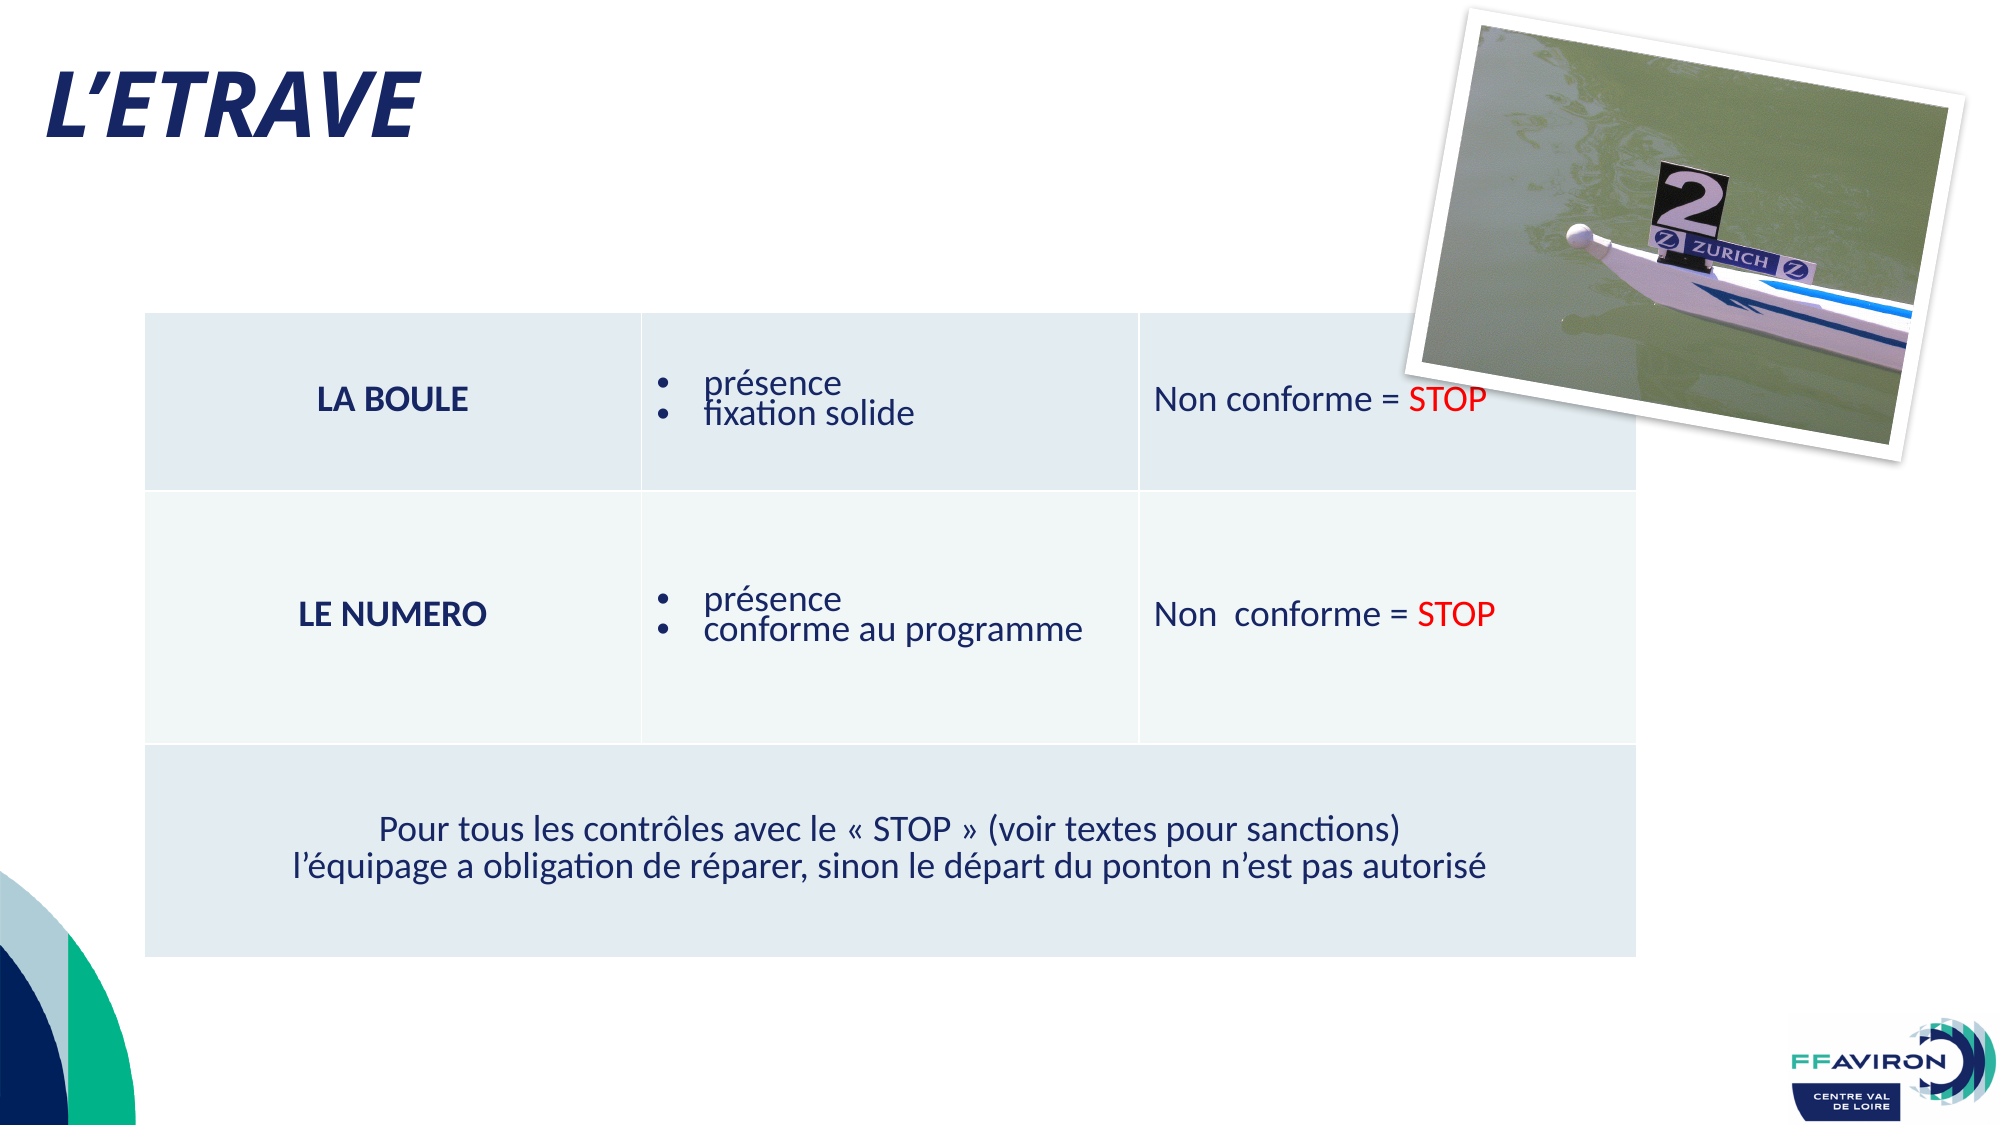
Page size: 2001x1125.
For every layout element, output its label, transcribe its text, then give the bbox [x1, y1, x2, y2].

table_header Non conforme = STOP [1140, 313, 1636, 490]
table_cell Non conforme = STOP [1140, 492, 1636, 743]
text_box L’ETRAVE [0, 0, 1413, 208]
table_header présence fixation solide [642, 313, 1138, 490]
table_cell LE NUMERO [145, 492, 641, 743]
table_cell Pour tous les contrôles avec le « STOP » (voir textes pour sanctions) l’équipage a obligation de réparer, sinon le départ du ponton n’est pas autorisé [145, 745, 1636, 957]
picture [1788, 1013, 2000, 1125]
table_header LA BOULE [145, 313, 641, 490]
table_cell présence conforme au programme [642, 492, 1138, 743]
picture [0, 871, 138, 1125]
picture [1447, 63, 1923, 407]
